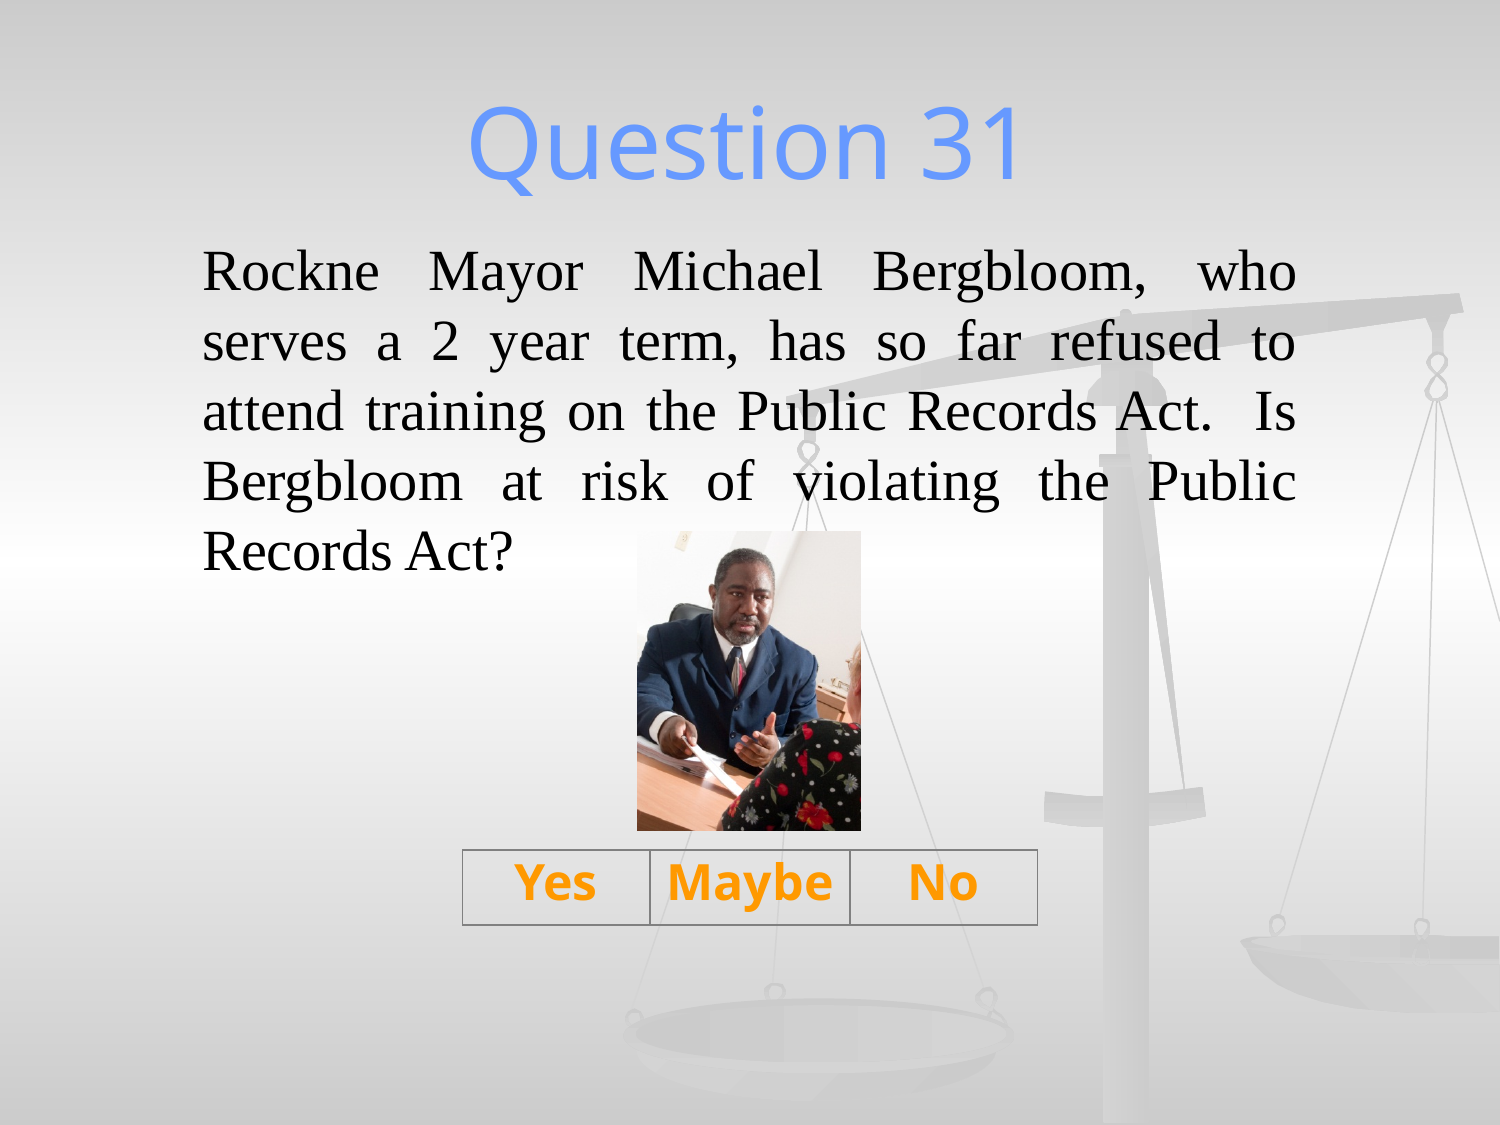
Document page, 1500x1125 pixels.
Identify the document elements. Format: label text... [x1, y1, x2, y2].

text_box Yes [462, 849, 650, 925]
text_box Rockne Mayor Michael Bergbloom, who serves a 2 year term, has so far refused to attend training on the Public Records Act. Is Bergbloom at risk of violating the Public Records Act? [187, 234, 1313, 663]
text_box Maybe [650, 849, 850, 925]
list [637, 531, 862, 831]
text_box No [850, 849, 1038, 925]
title Question 31 [75, 45, 1425, 234]
